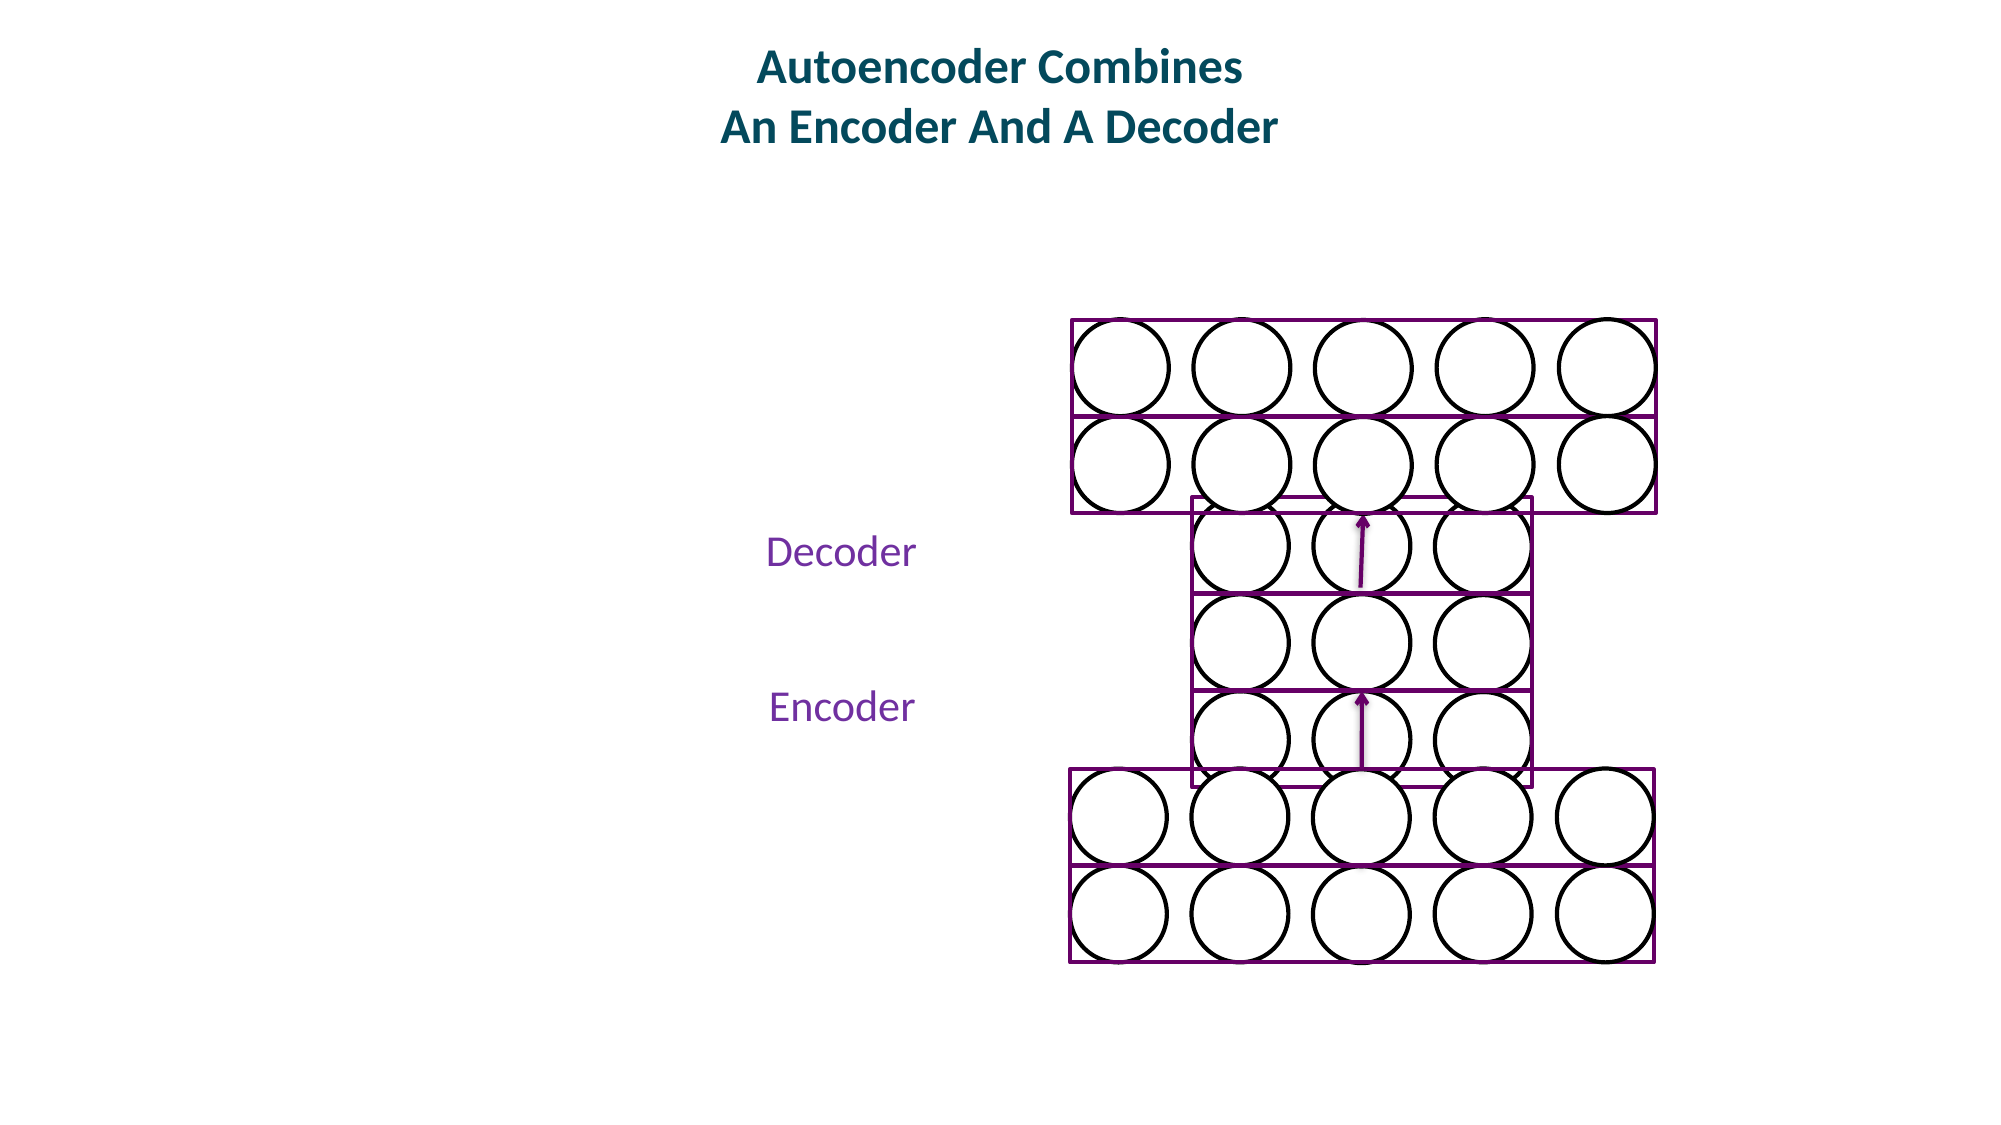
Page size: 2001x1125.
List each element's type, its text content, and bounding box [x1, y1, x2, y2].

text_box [1069, 875, 1655, 964]
text_box Encoder [754, 669, 931, 738]
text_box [1069, 415, 1656, 867]
title Autoencoder Combines An Encoder And A Decoder [99, 24, 1900, 163]
text_box Decoder [751, 515, 933, 583]
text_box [1071, 318, 1656, 415]
